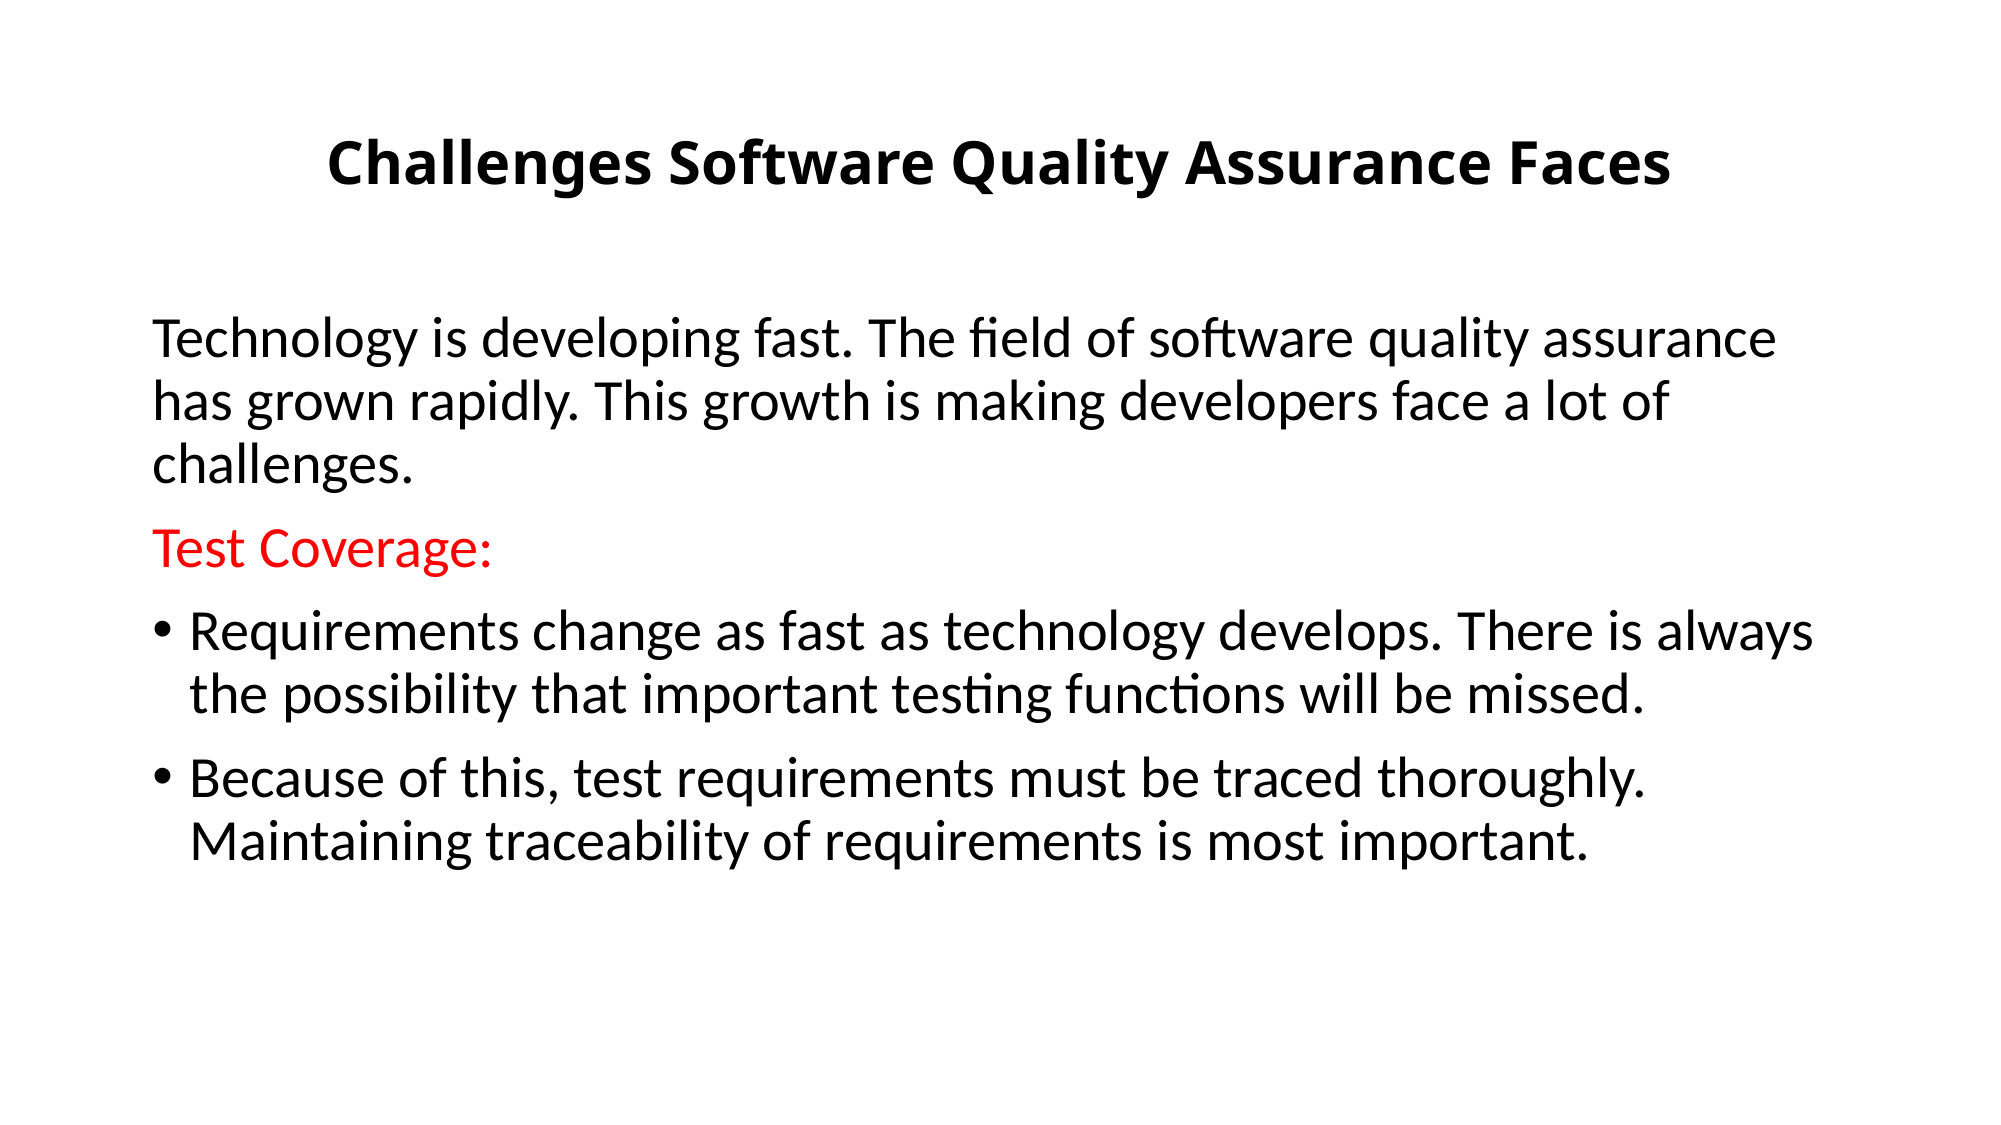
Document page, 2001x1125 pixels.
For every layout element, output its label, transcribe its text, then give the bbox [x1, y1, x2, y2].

list Technology is developing fast. The field of software quality assurance has grown rapidly. This growth is making developers face a lot of challenges. Test Coverage: Requirements change as fast as technology develops. There is always the possibility that important testing functions will be missed. Because of this, test requirements must be traced thoroughly. Maintaining traceability of requirements is most important. [137, 299, 1863, 1014]
title Challenges Software Quality Assurance Faces [137, 59, 1863, 278]
